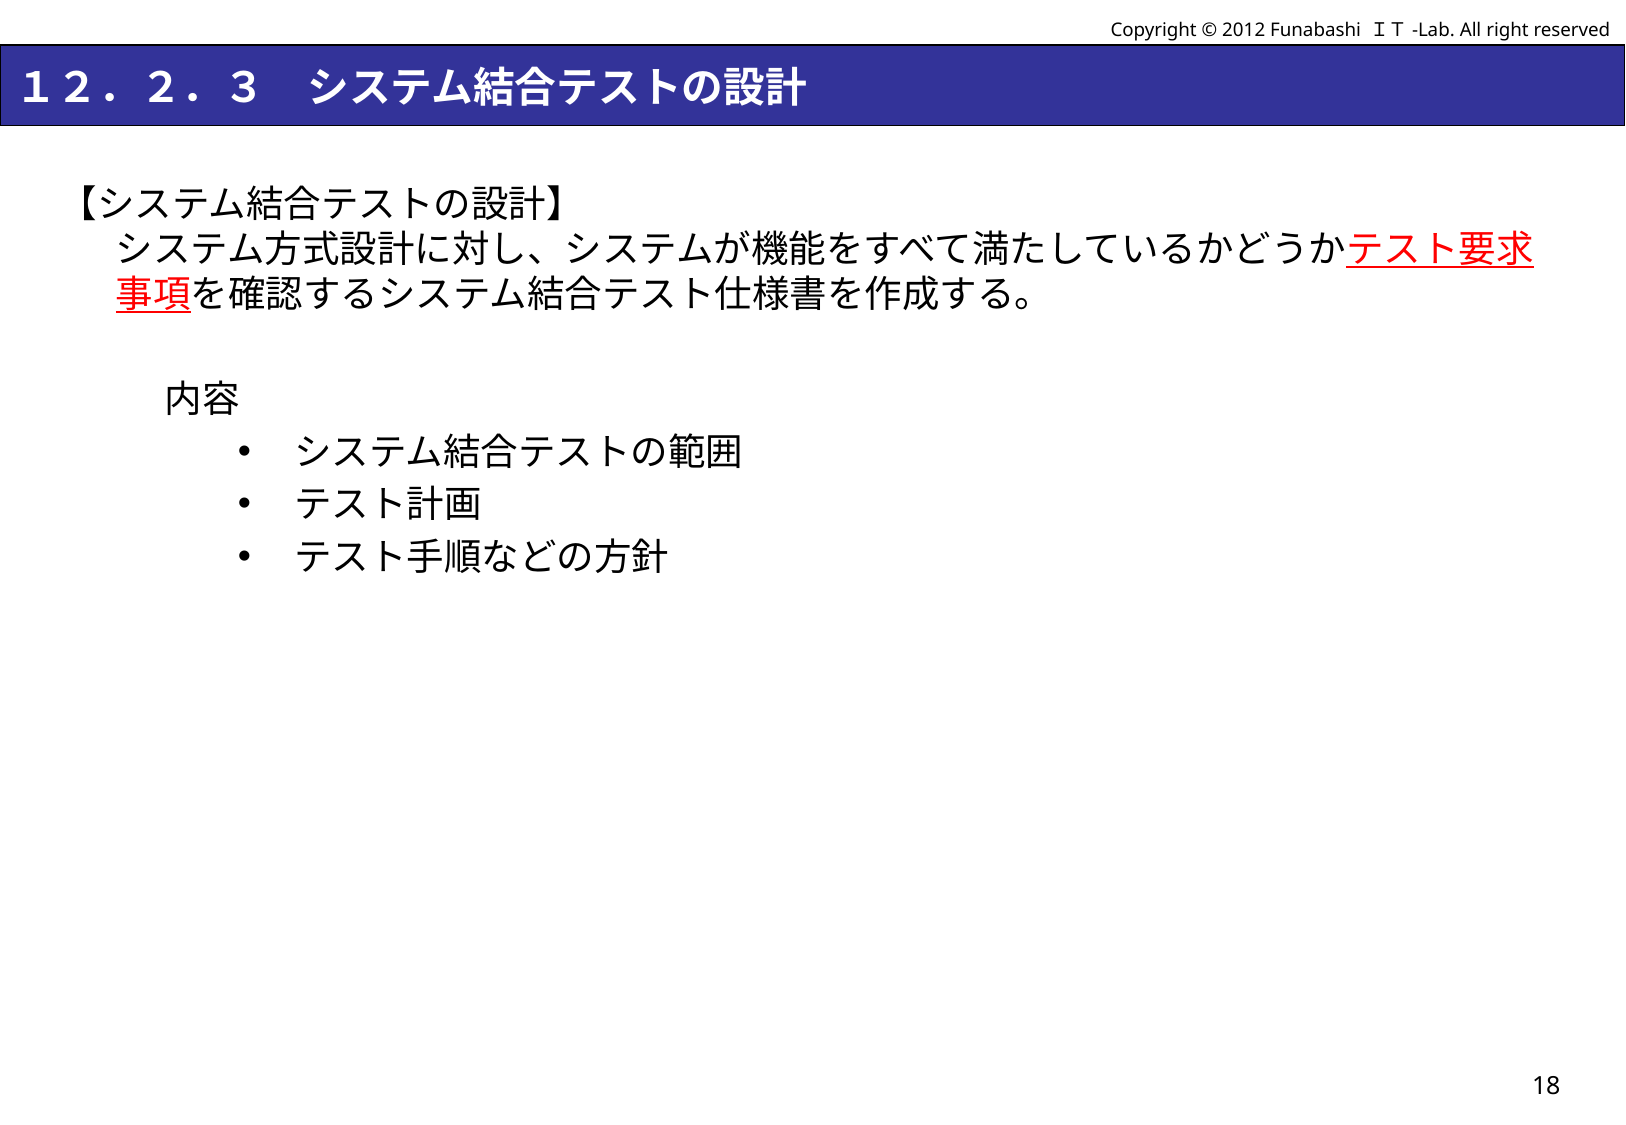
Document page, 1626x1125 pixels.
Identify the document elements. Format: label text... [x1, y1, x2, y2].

footer Copyright © 2012 Funabashi ＩＴ-Lab. All right reserved [927, 10, 1625, 43]
list 【システム結合テストの設計】 システム方式設計に対し、システムが機能をすべて満たしているかどうかテスト要求事項を確認するシステム結合テスト仕様書を作成する。 内容 システム結合テストの範囲 テスト計画 テスト手順などの方針 [44, 172, 1581, 1035]
slide_number 18 [1196, 1061, 1576, 1107]
title １２．２．３ システム結合テストの設計 [0, 44, 1625, 126]
